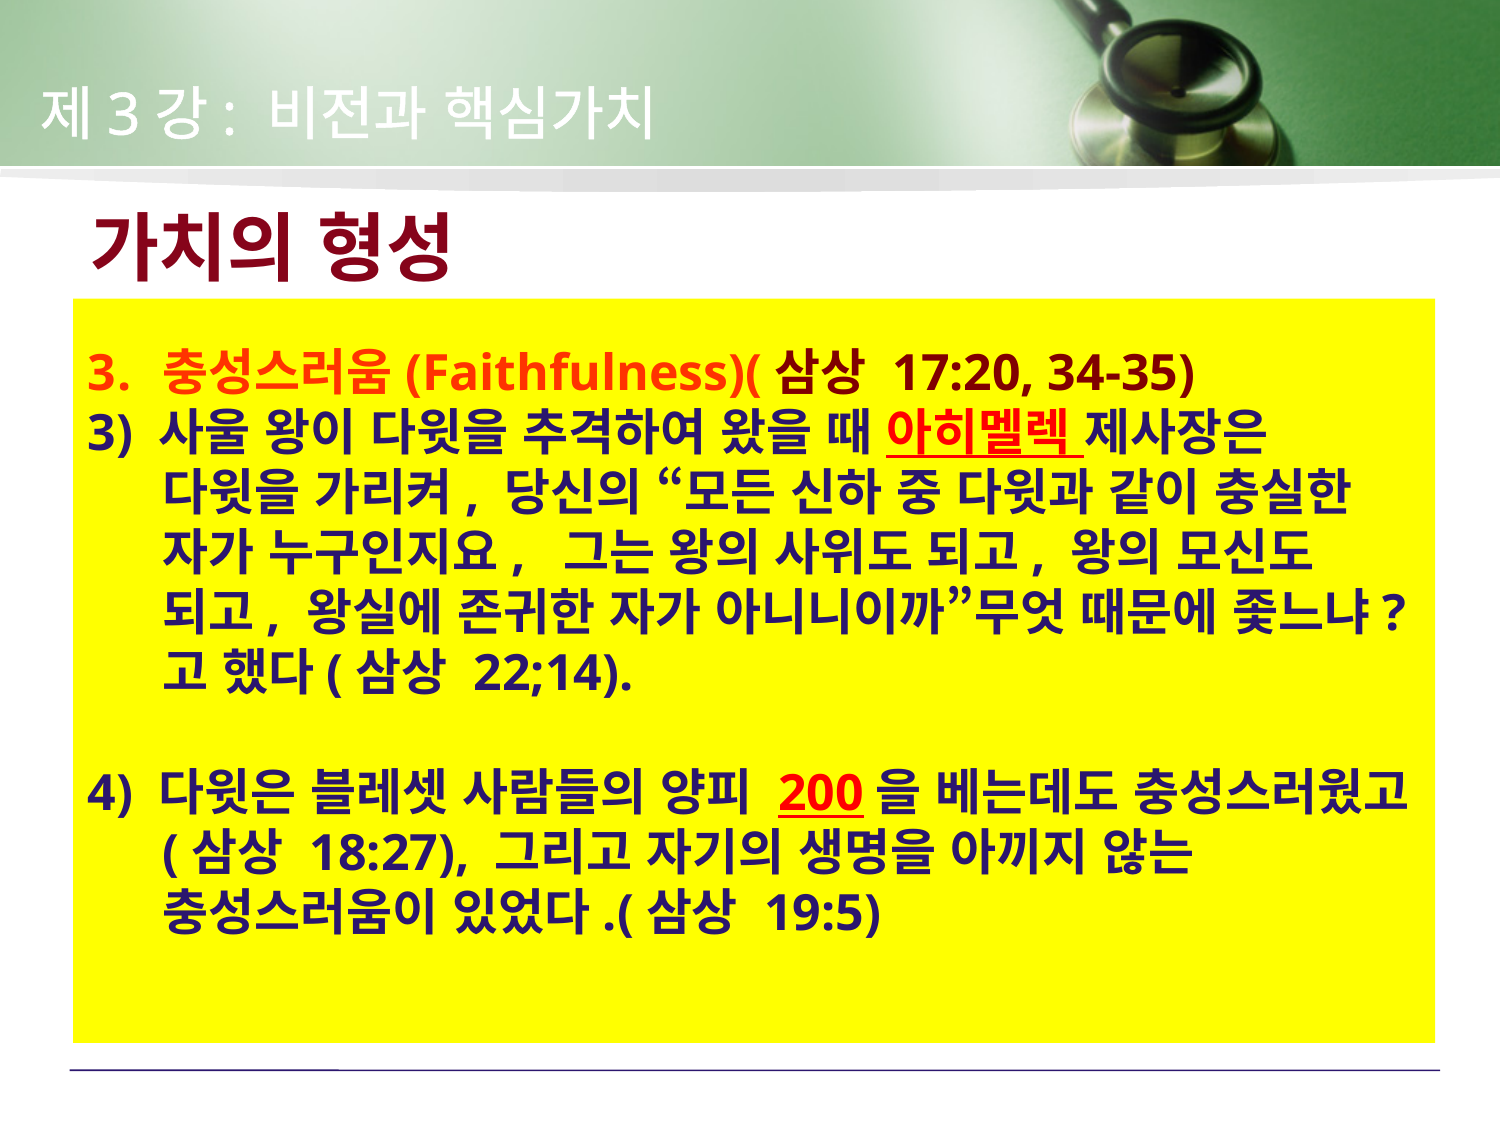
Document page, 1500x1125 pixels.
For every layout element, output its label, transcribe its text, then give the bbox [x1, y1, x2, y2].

text_box 제3강: 비전과 핵심가치 [24, 58, 1447, 173]
text_box 충성스러움(Faithfulness)(삼상 17:20, 34-35) 3) 사울 왕이 다윗을 추격하여 왔을 때 아히멜렉 제사장은 다윗을 가리켜, 당신의 “모든 신하 중 다윗과 같이 충실한 자가 누구인지요, 그는 왕의 사위도 되고, 왕의 모신도 되고, 왕실에 존귀한 자가 아니니이까”무엇 때문에 좇느냐?고 했다(삼상 22;14). 4) 다윗은 블레셋 사람들의 양피 200을 베는데도 충성스러웠고(삼상 18:27), 그리고 자기의 생명을 아끼지 않는 충성스러움이 있었다.(삼상 19:5) [73, 298, 1436, 1043]
title 가치의 형성 [74, 192, 1282, 298]
picture [0, 0, 1500, 166]
